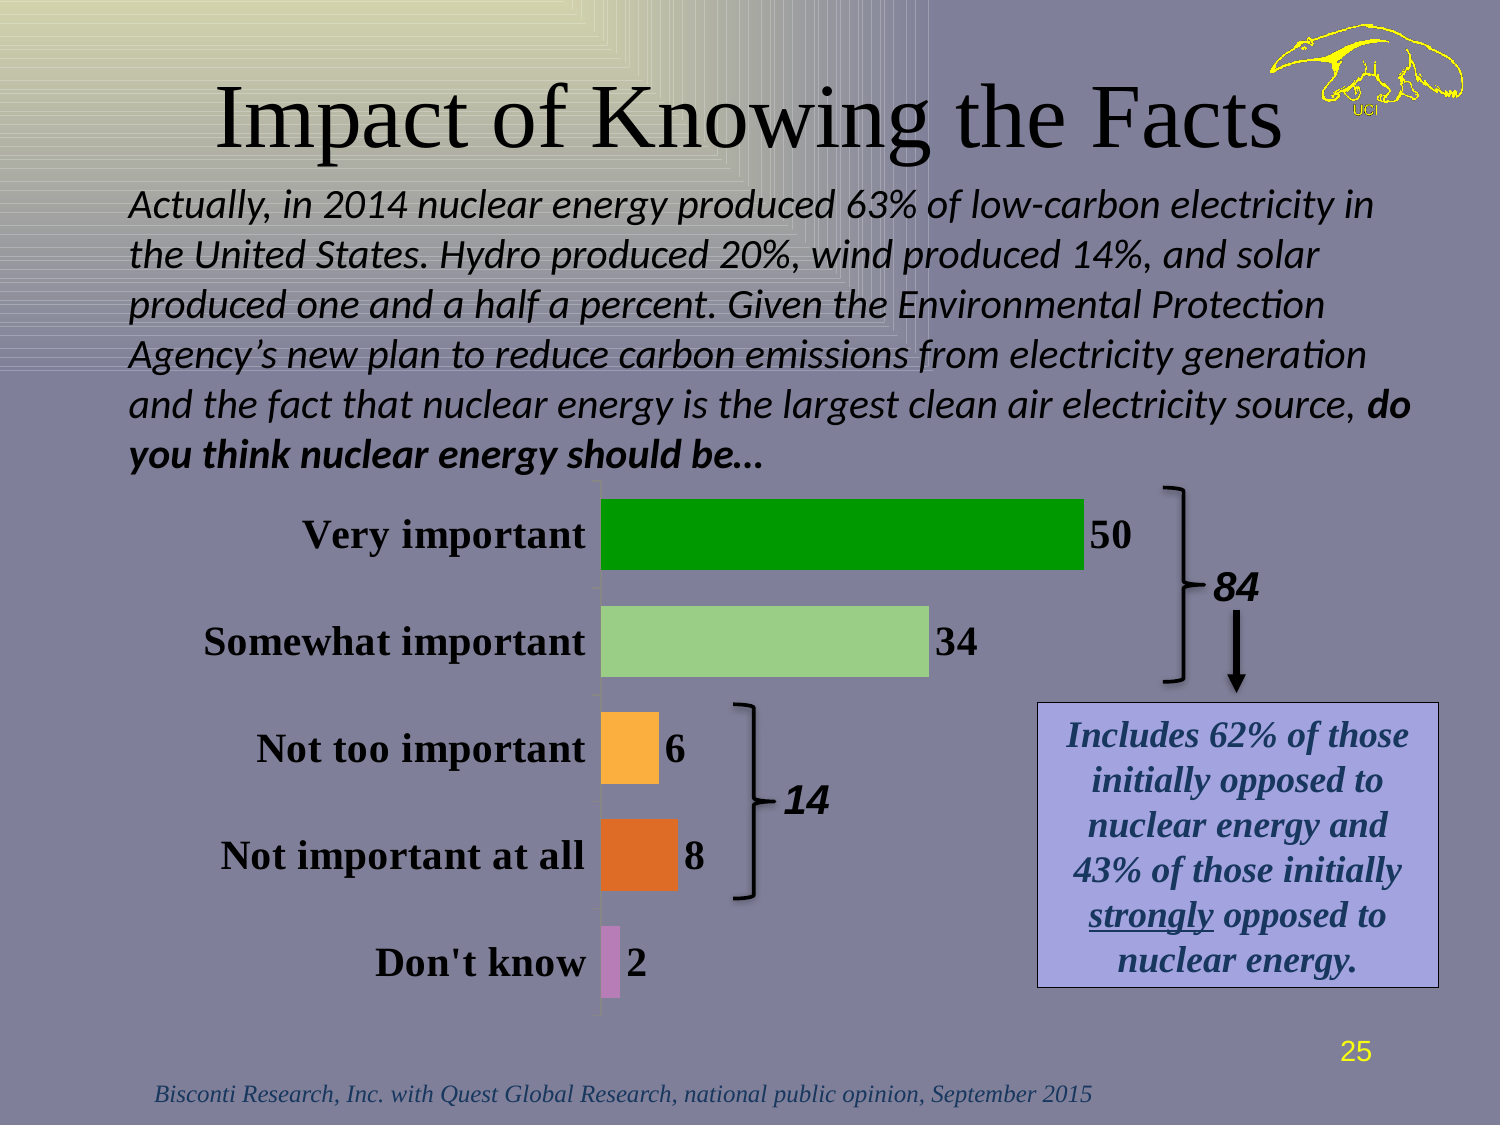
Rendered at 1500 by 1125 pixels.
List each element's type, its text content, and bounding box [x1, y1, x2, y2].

chart [82, 464, 1386, 1026]
text_box Actually, in 2014 nuclear energy produced 63% of low-carbon electricity in the United States. Hydro produced 20%, wind produced 14%, and solar produced one and a half a percent. Given the Environmental Protection Agency’s new plan to reduce carbon emissions from electricity generation and the fact that nuclear energy is the largest clean air electricity source, do you think nuclear energy should be… [113, 169, 1463, 485]
text_box Includes 62% of those initially opposed to nuclear energy and 43% of those initially strongly opposed to nuclear energy. [1391, 702, 1439, 988]
text_box Bisconti Research, Inc. with Quest Global Research, national public opinion, September 2015 [132, 1062, 1225, 1123]
picture [1270, 24, 1463, 48]
title Impact of Knowing the Facts [0, 48, 1500, 225]
slide_number 25 [1074, 1032, 1388, 1100]
